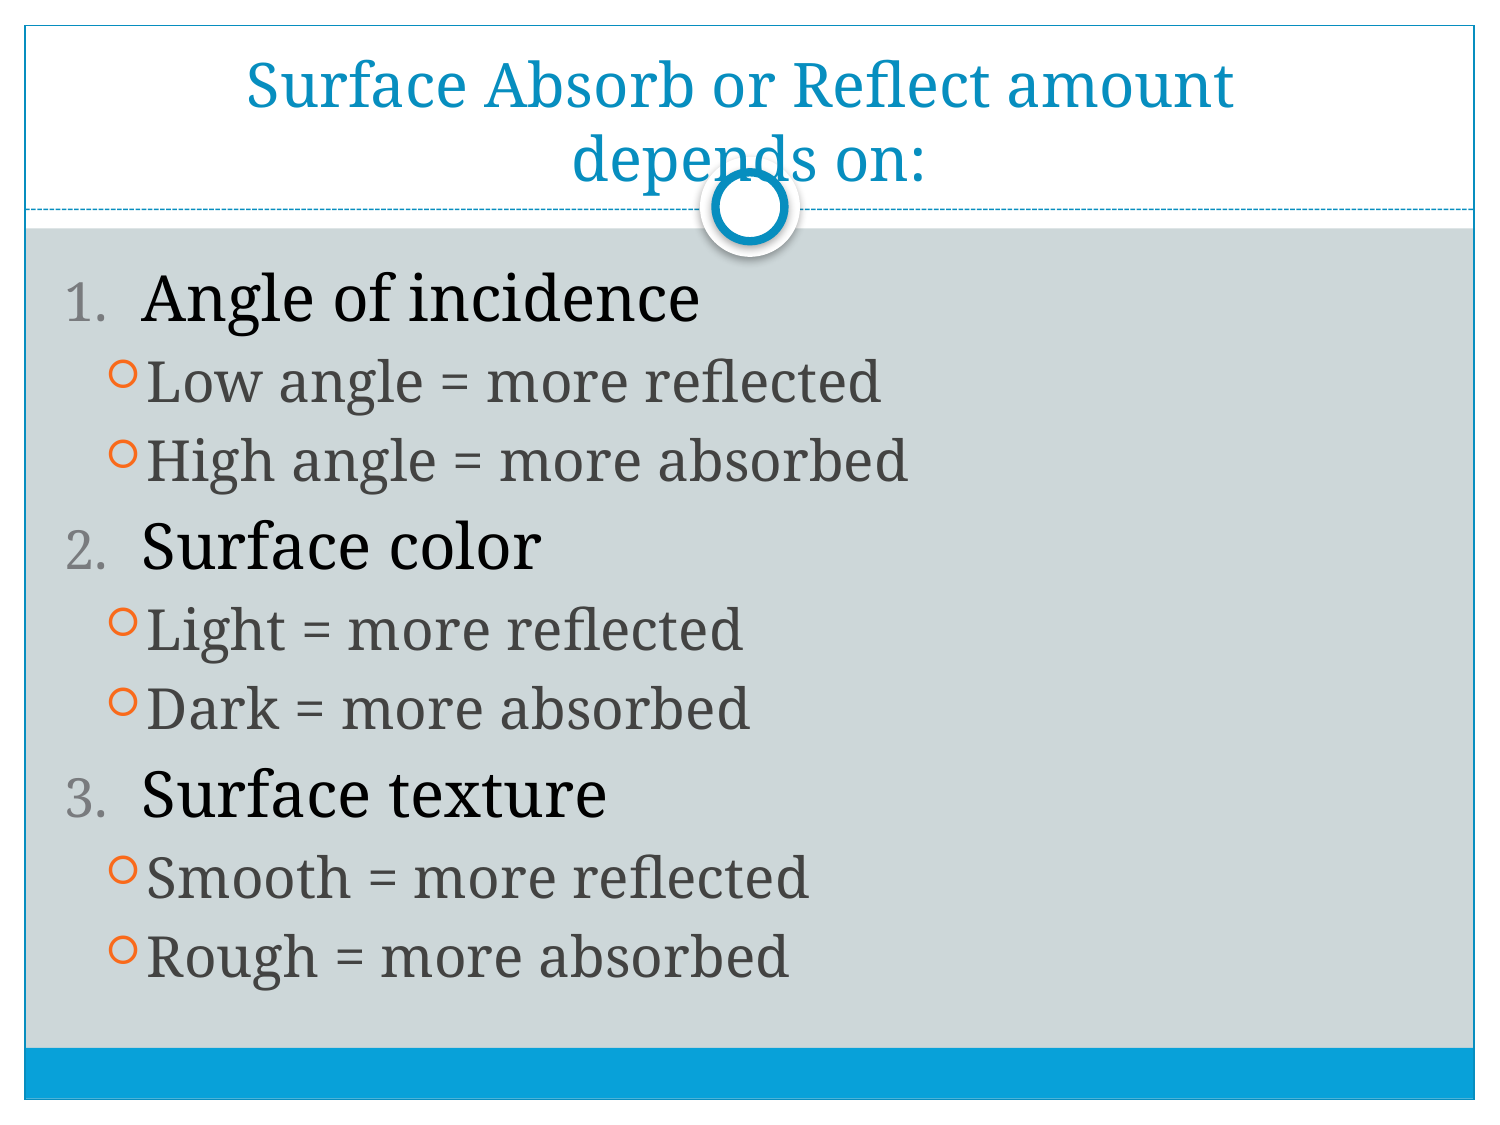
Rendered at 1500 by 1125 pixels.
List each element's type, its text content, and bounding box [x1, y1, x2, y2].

title Surface Absorb or Reflect amount depends on: [49, 37, 1450, 202]
list Angle of incidence Low angle = more reflected High angle = more absorbed Surface color Light = more reflected Dark = more absorbed Surface texture Smooth = more reflected Rough = more absorbed [49, 250, 1445, 1001]
